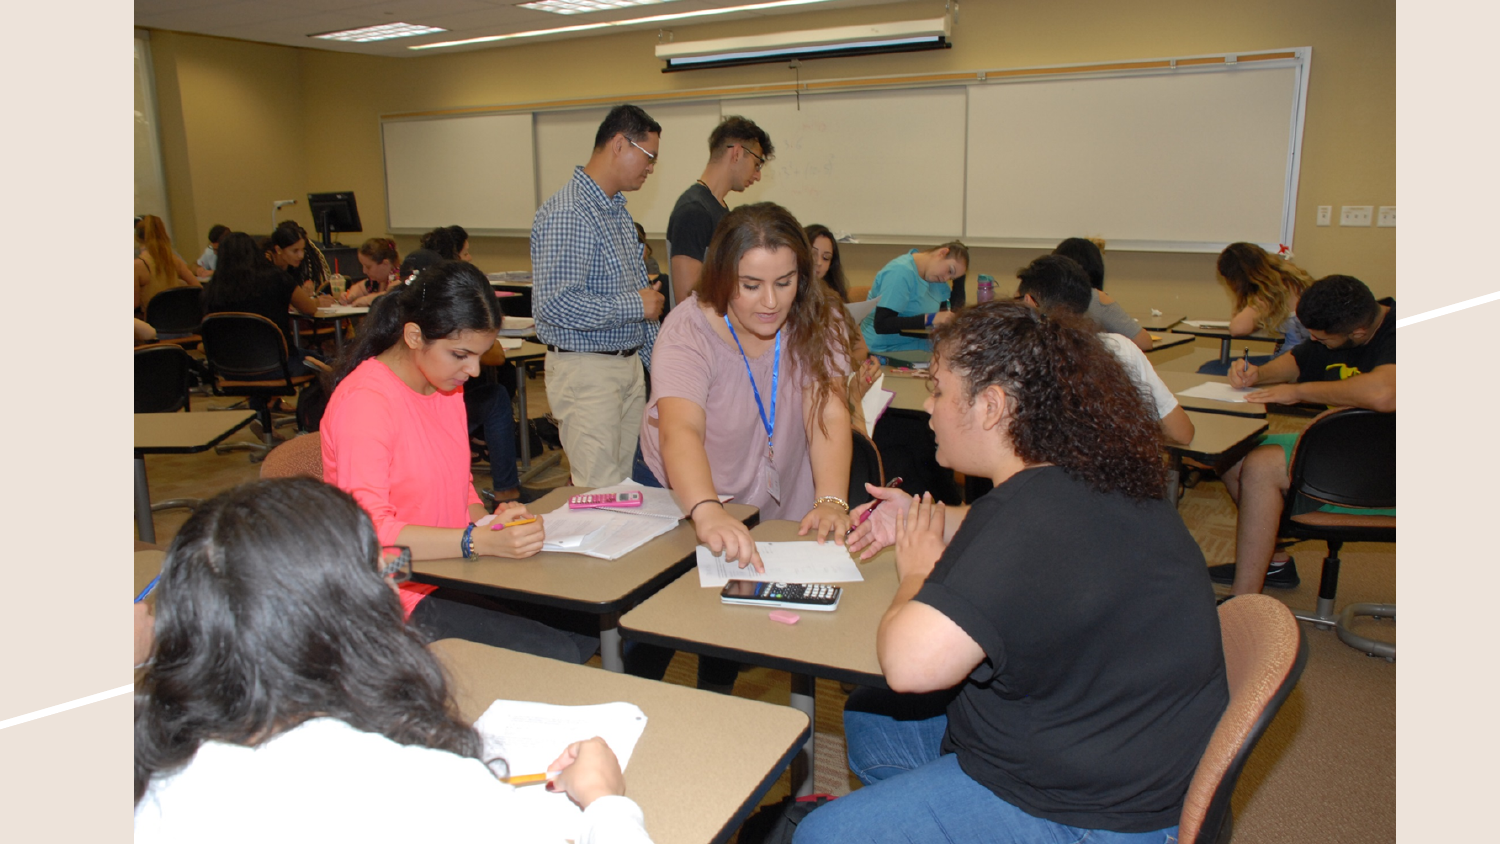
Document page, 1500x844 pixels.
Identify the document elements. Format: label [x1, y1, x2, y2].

picture [134, 0, 1396, 844]
